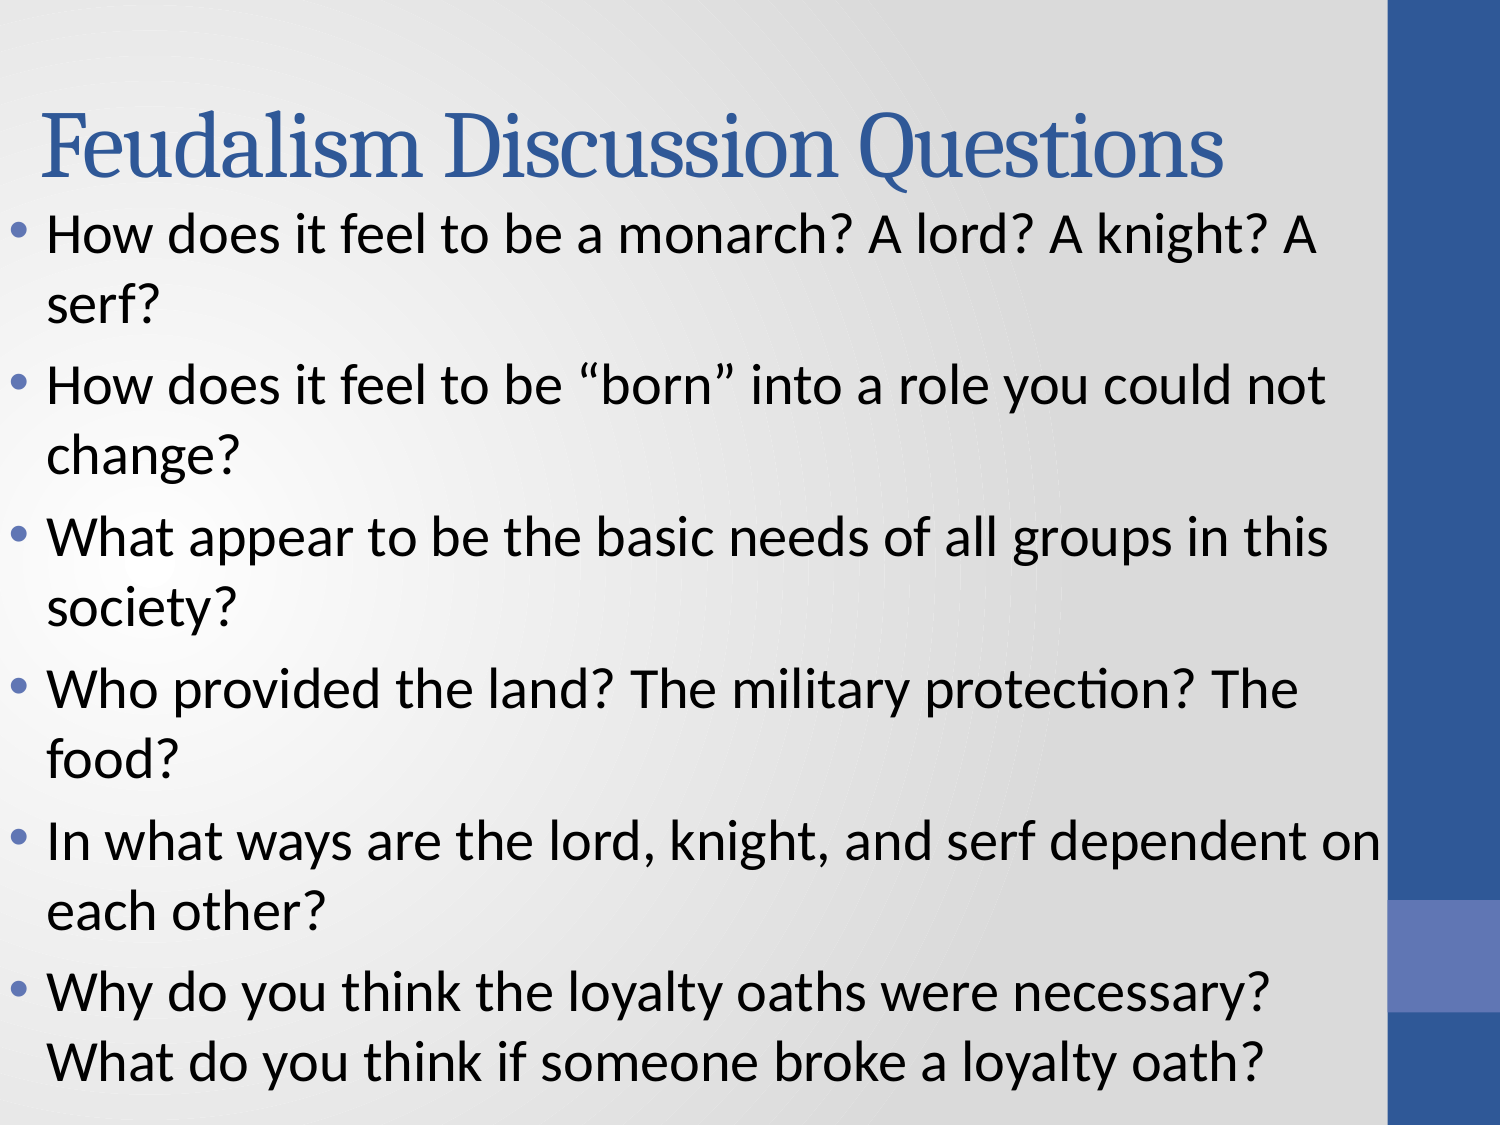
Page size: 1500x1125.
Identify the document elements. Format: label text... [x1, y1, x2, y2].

title Feudalism Discussion Questions [24, 45, 1325, 187]
list How does it feel to be a monarch? A lord? A knight? A serf? How does it feel to be “born” into a role you could not change? What appear to be the basic needs of all groups in this society? Who provided the land? The military protection? The food? In what ways are the lord, knight, and serf dependent on each other? Why do you think the loyalty oaths were necessary? What do you think if someone broke a loyalty oath? [0, 187, 1425, 1050]
